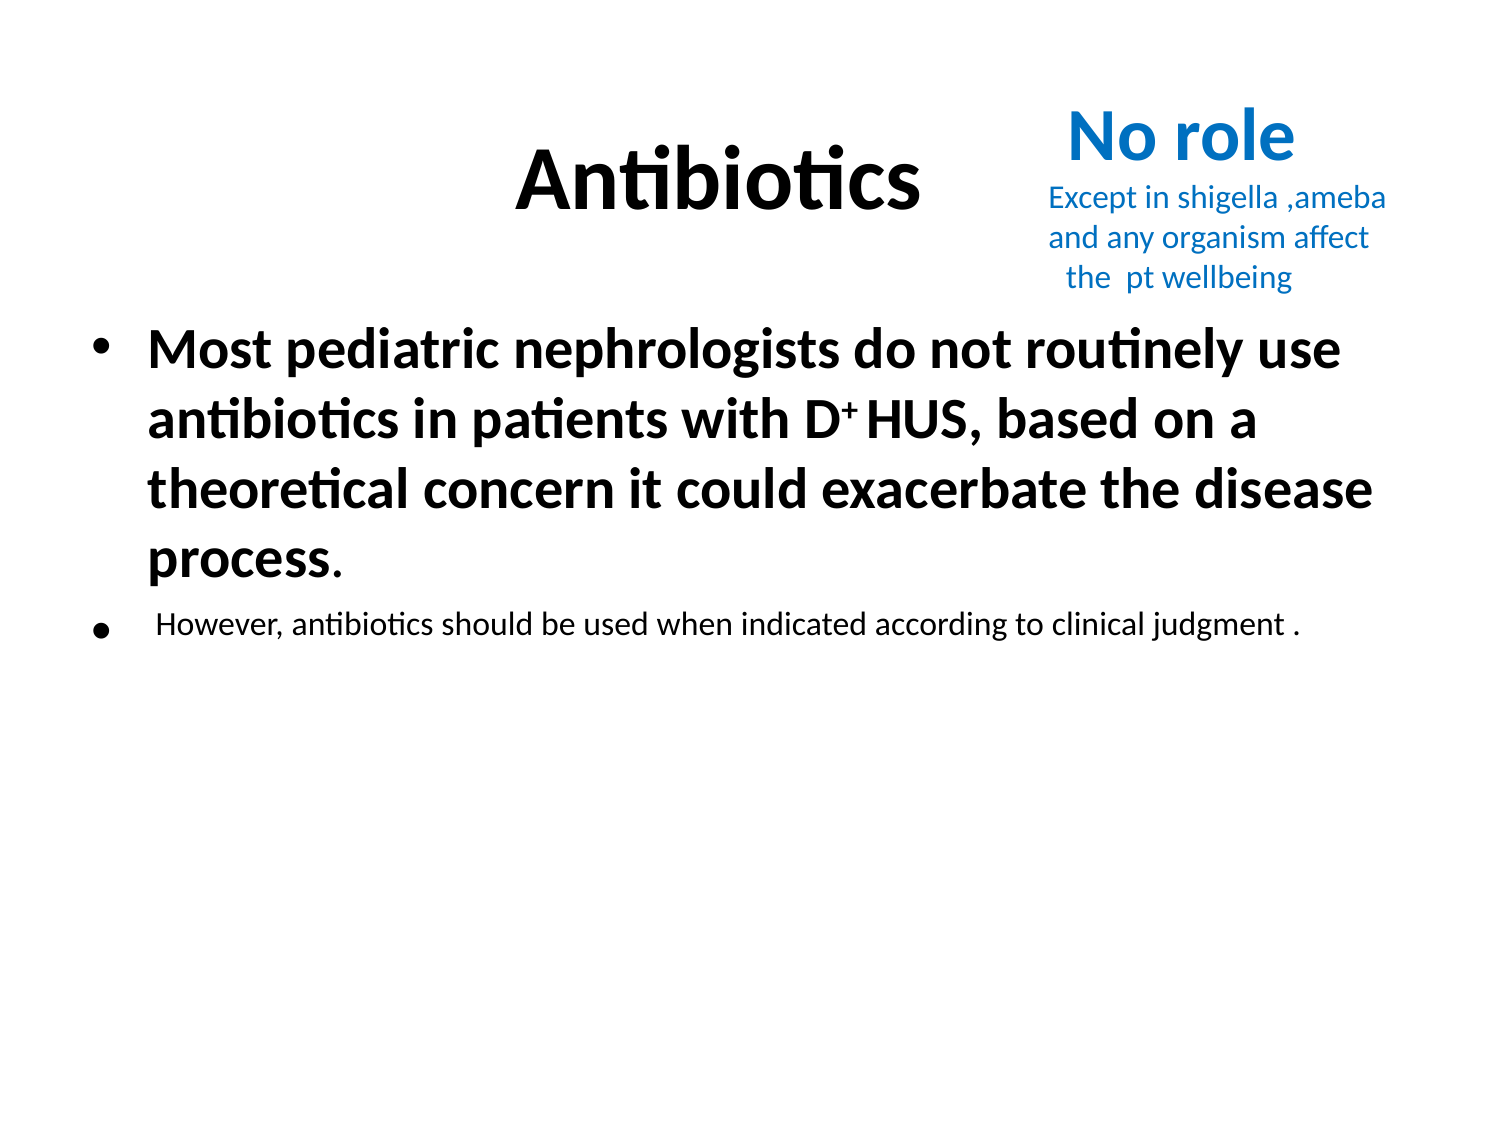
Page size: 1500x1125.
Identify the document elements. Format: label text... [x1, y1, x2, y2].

title Antibiotics [230, 54, 1176, 291]
list Most pediatric nephrologists do not routinely use antibiotics in patients with D+ HUS, based on a theoretical concern it could exacerbate the disease process. However, antibiotics should be used when indicated according to clinical judgment . [76, 302, 1412, 1000]
text_box No role Except in shigella ,ameba and any organism affect the pt wellbeing [1033, 78, 1412, 303]
